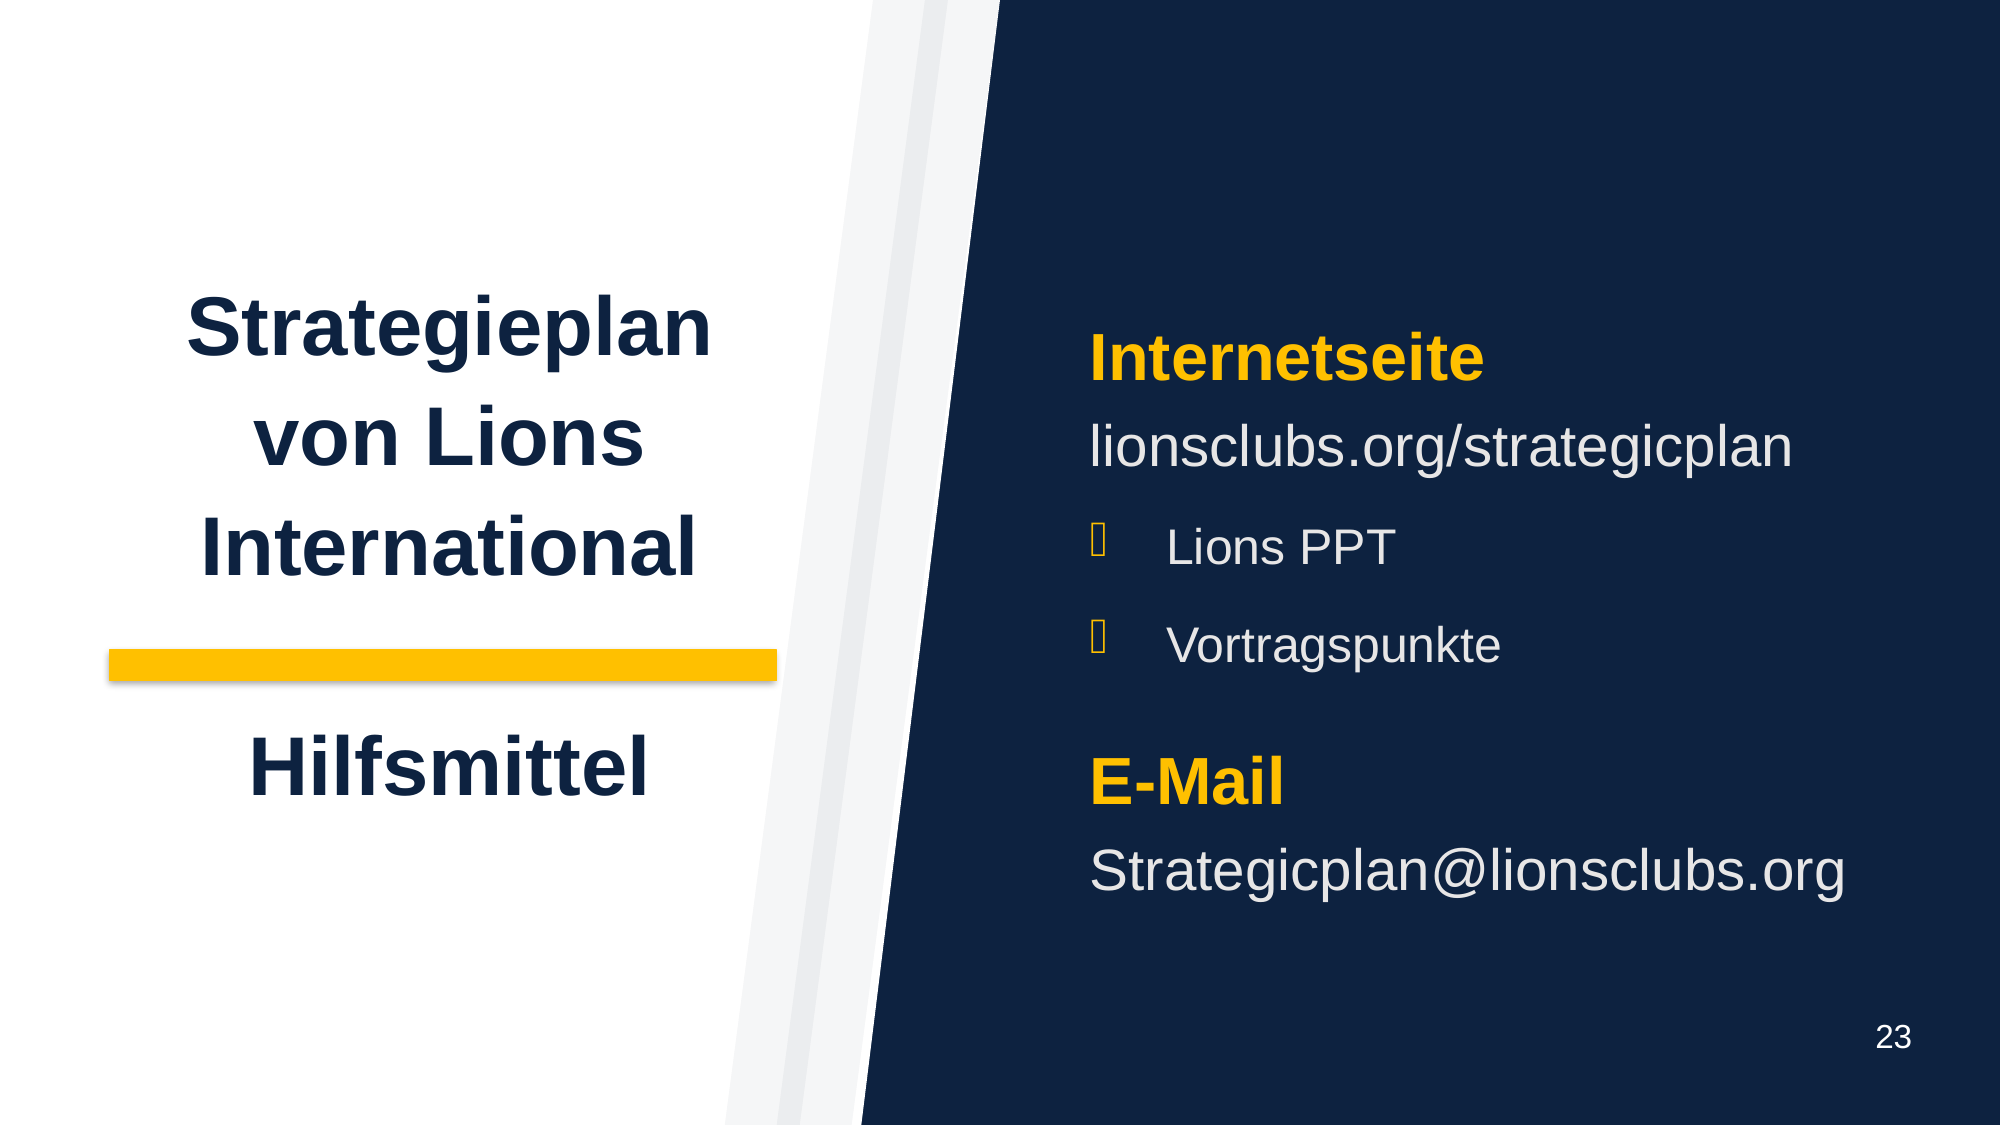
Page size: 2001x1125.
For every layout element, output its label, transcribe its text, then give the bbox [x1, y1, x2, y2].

list Internetseite lionsclubs.org/strategicplan Lions PPT Vortragspunkte E-Mail Strategicplan@lionsclubs.org [1074, 262, 1913, 938]
title Strategieplan von Lions International Hilfsmittel [87, 200, 813, 875]
